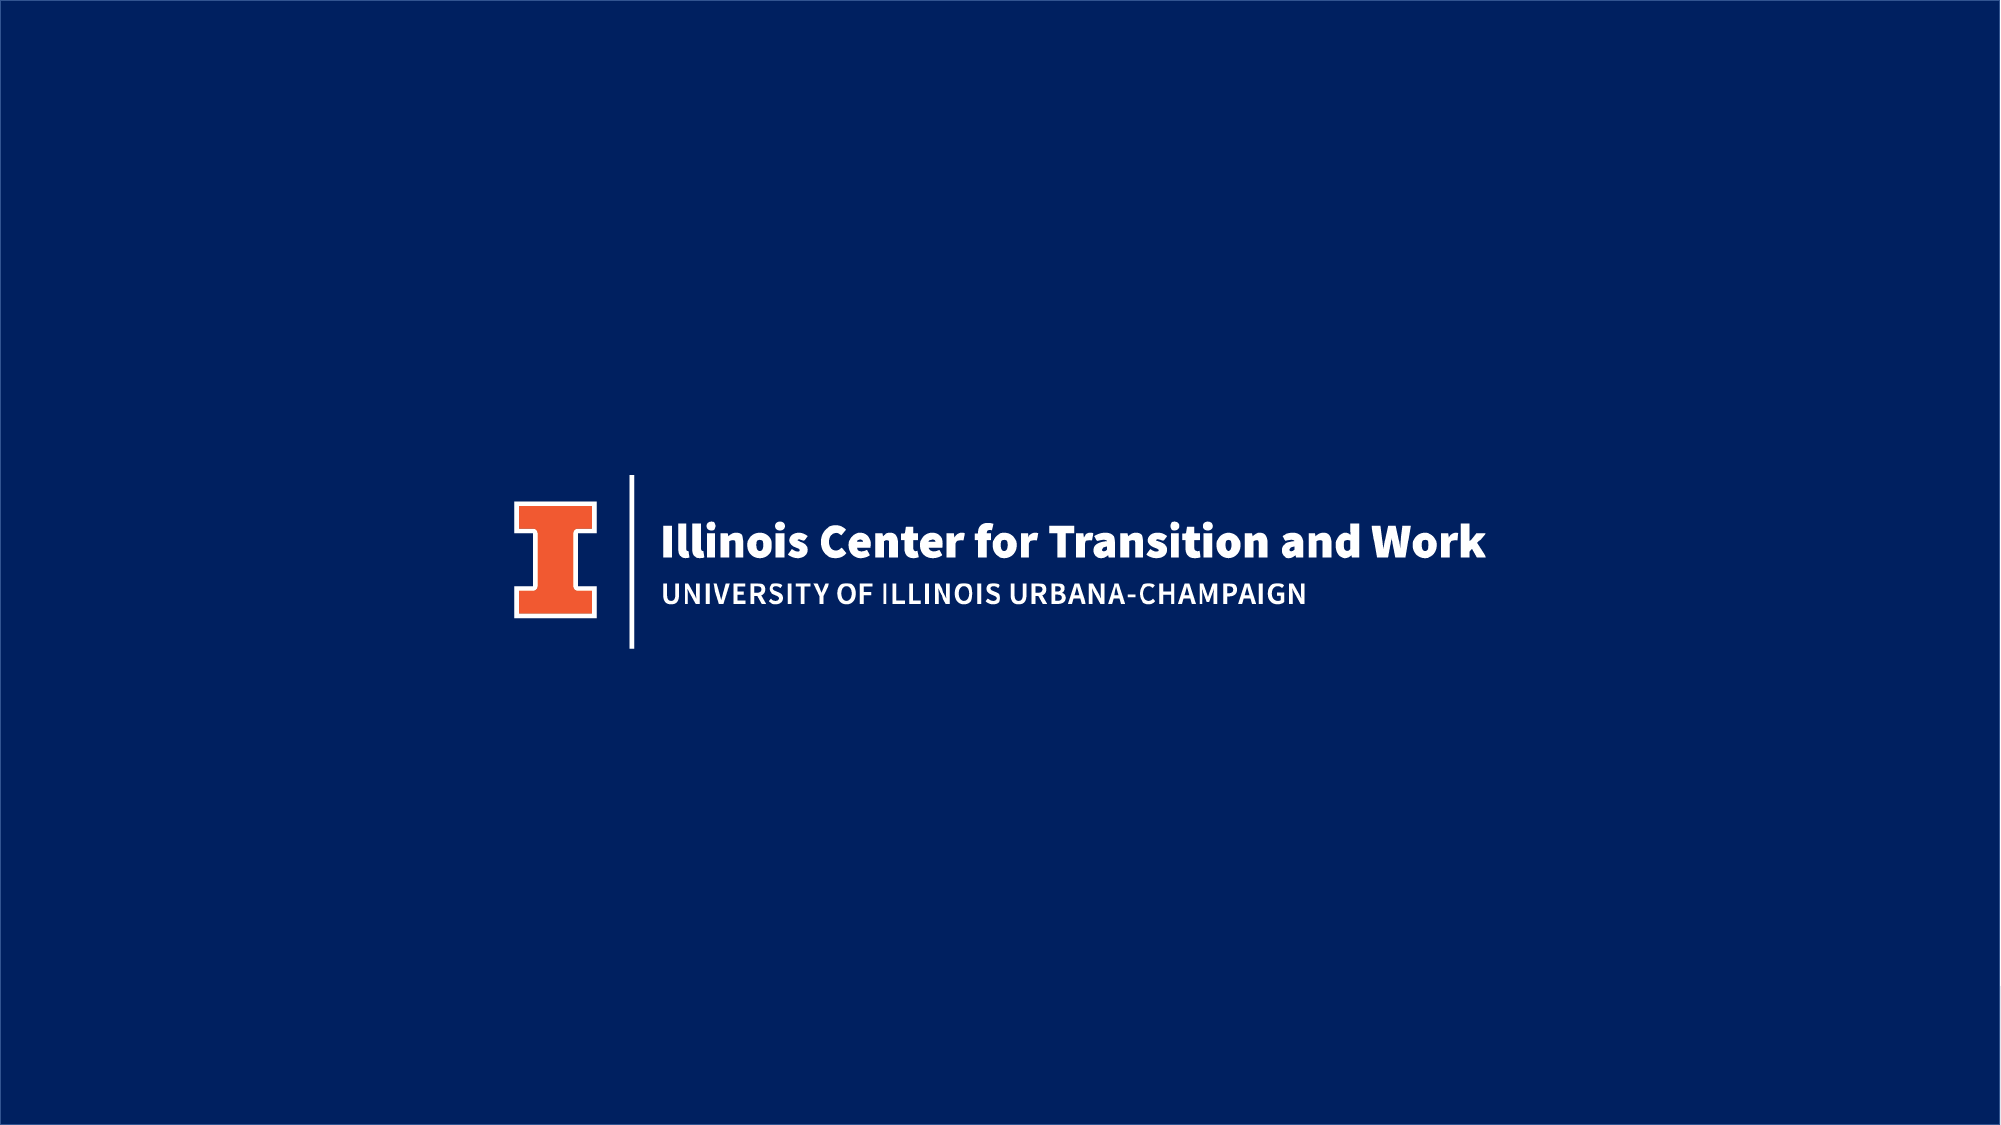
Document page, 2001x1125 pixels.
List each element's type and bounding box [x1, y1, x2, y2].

picture [514, 475, 1486, 650]
text_box [0, 0, 2000, 1125]
